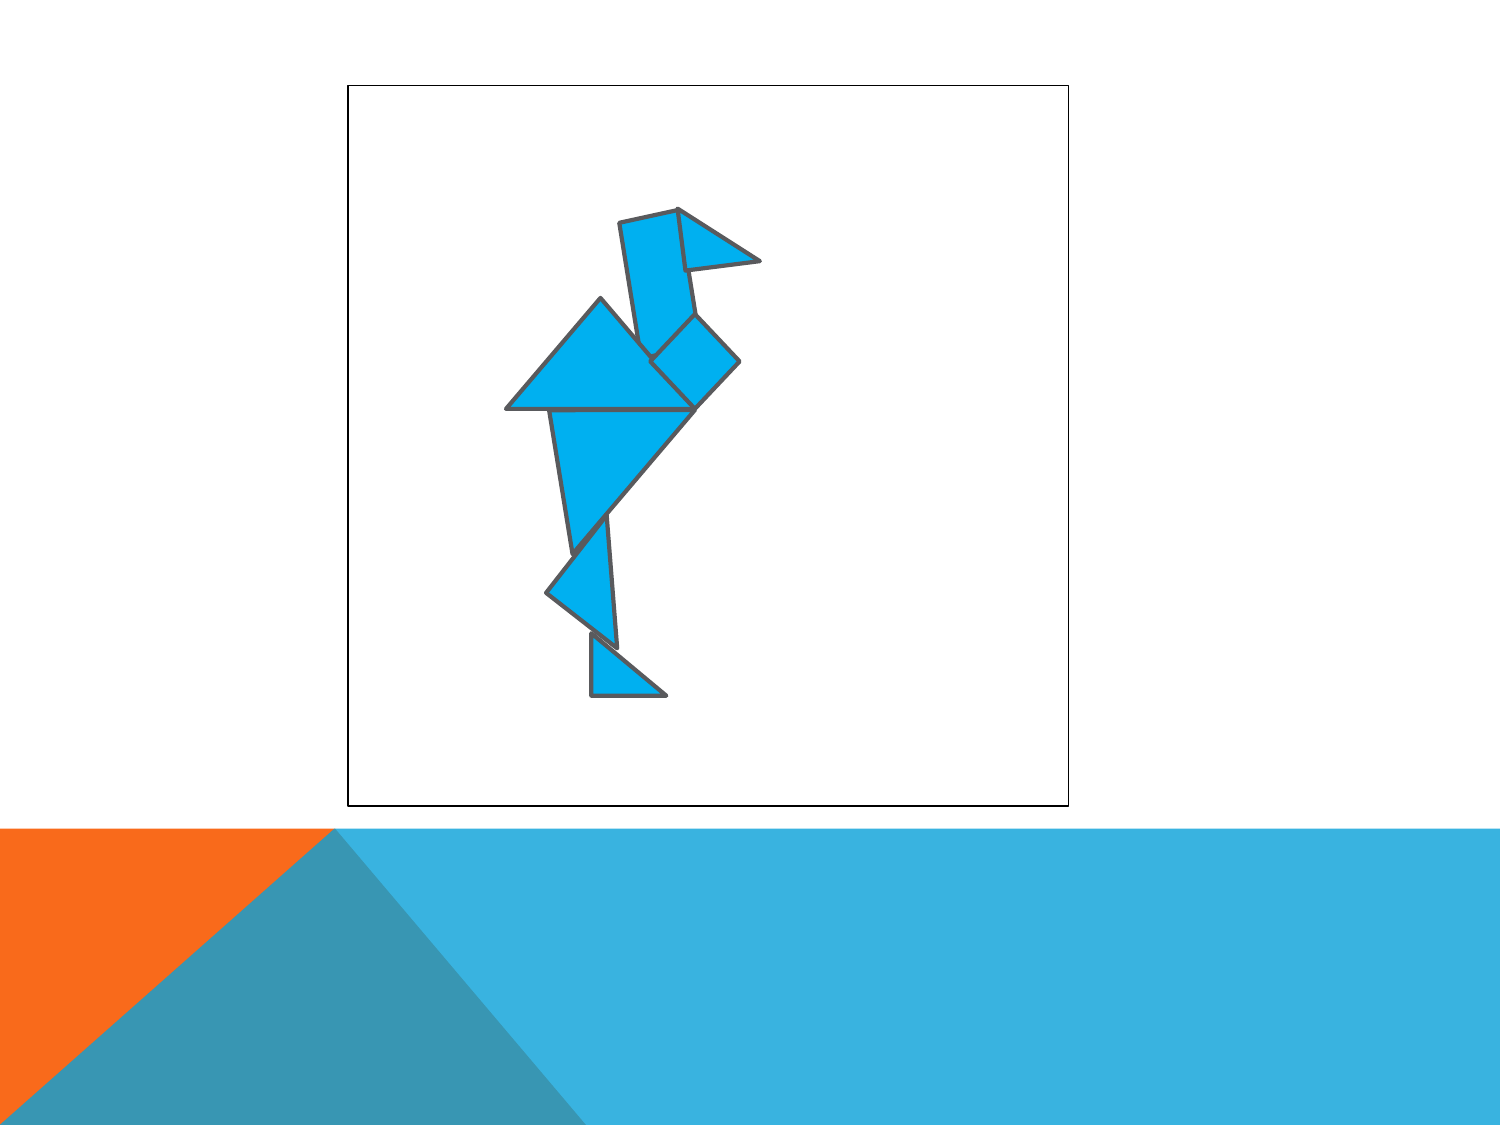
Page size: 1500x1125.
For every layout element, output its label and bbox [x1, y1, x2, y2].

text_box [589, 631, 669, 698]
text_box [648, 311, 742, 411]
text_box [675, 206, 762, 273]
text_box [617, 208, 698, 355]
text_box [544, 513, 620, 651]
text_box [504, 295, 689, 411]
text_box [346, 84, 1070, 808]
text_box [547, 407, 697, 556]
